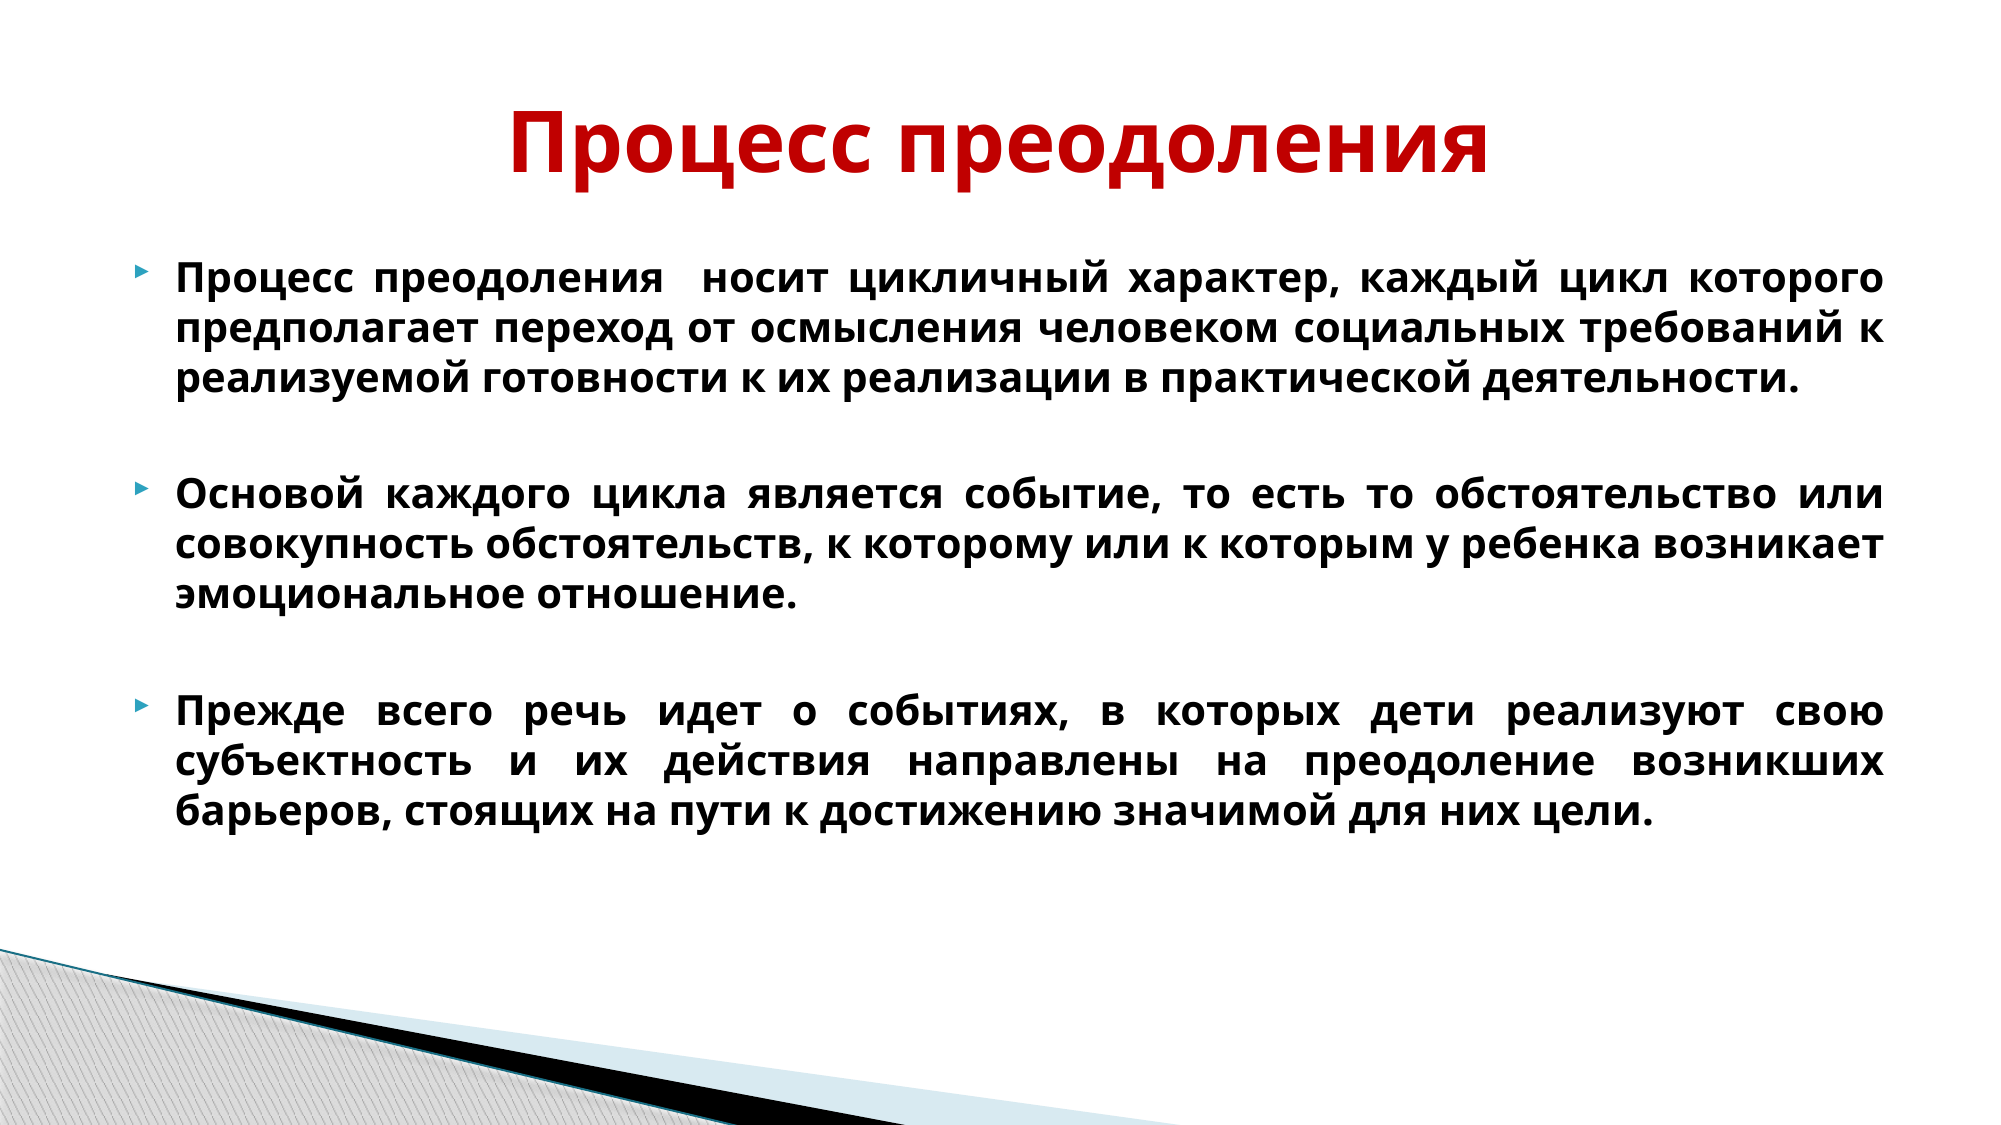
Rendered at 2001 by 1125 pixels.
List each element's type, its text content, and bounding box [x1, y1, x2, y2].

title Процесс преодоления [99, 45, 1900, 233]
list Процесс преодоления носит цикличный характер, каждый цикл которого предполагает переход от осмысления человеком социальных требований к реализуемой готовности к их реализации в практической деятельности. Основой каждого цикла является событие, то есть то обстоятельство или совокупность обстоятельств, к которому или к которым у ребенка возникает эмоциональное отношение. Прежде всего речь идет о событиях, в которых дети реализуют свою субъектность и их действия направлены на преодоление возникших барьеров, стоящих на пути к достижению значимой для них цели. [99, 243, 1900, 986]
